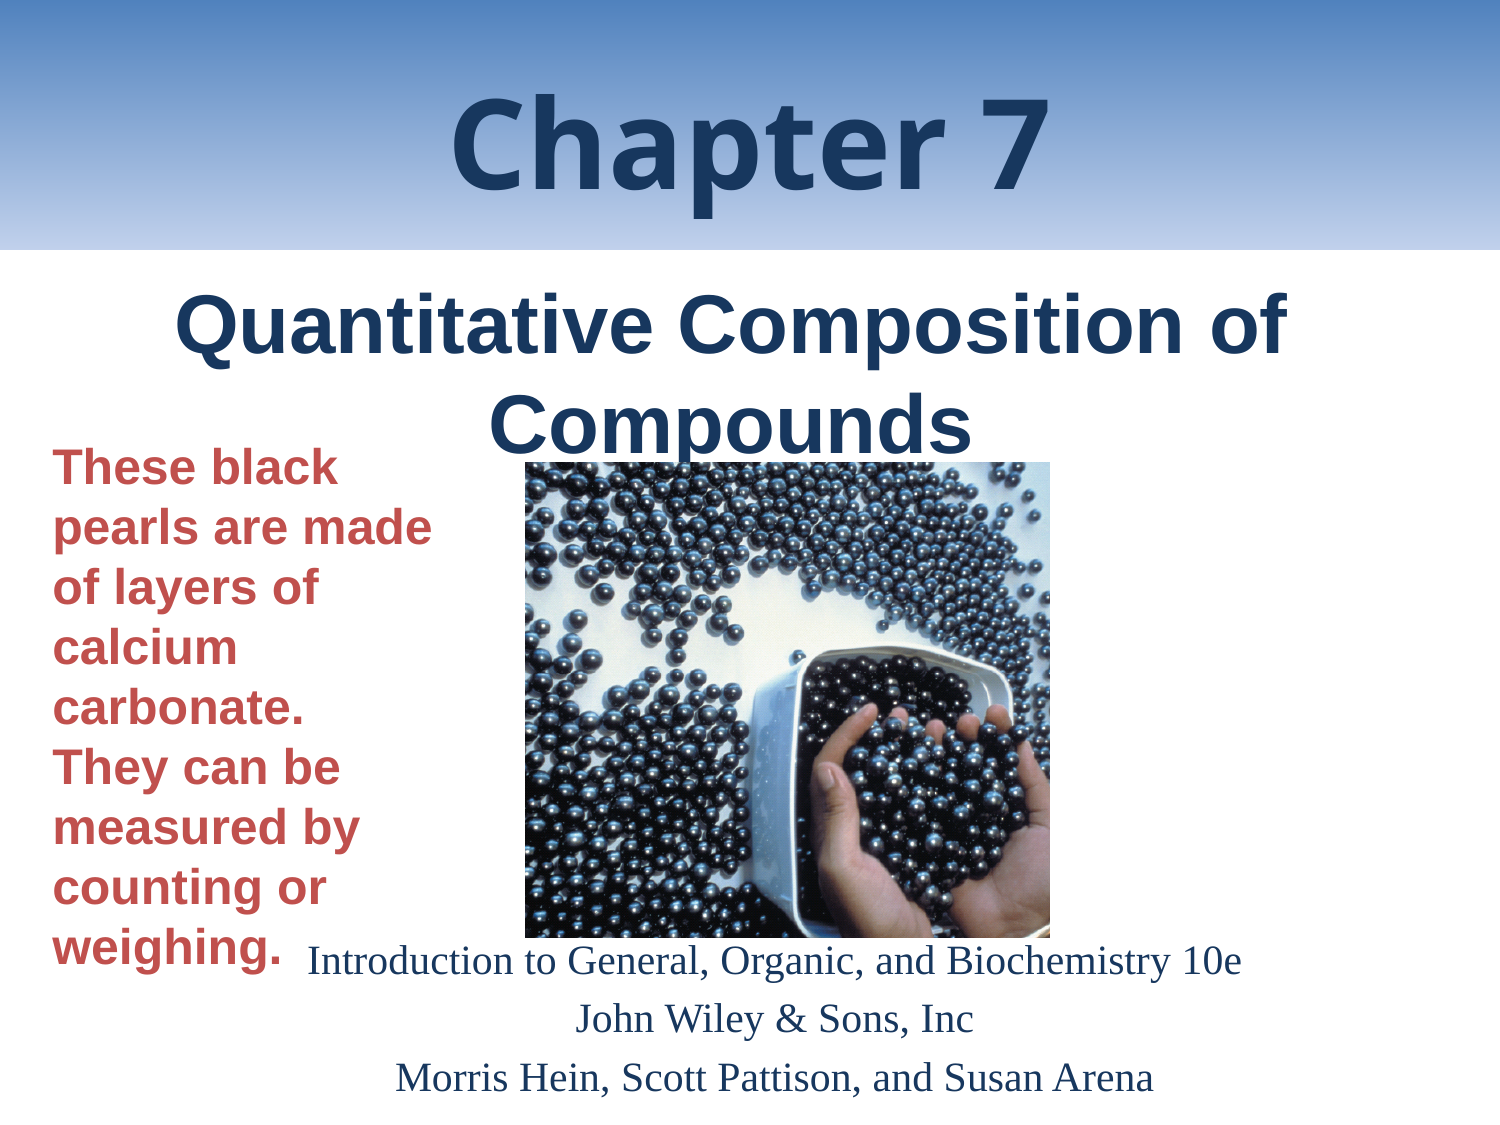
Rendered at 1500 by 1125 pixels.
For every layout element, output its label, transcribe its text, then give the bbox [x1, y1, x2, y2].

text_box These black pearls are made of layers of calcium carbonate. They can be measured by counting or weighing. [37, 427, 450, 982]
text_box Quantitative Composition of Compounds [49, 262, 1413, 478]
title Chapter 7 [0, 37, 1500, 242]
subtitle Introduction to General, Organic, and Biochemistry 10e John Wiley & Sons, Inc Morris Hein, Scott Pattison, and Susan Arena [249, 924, 1301, 1125]
picture [524, 462, 1051, 938]
